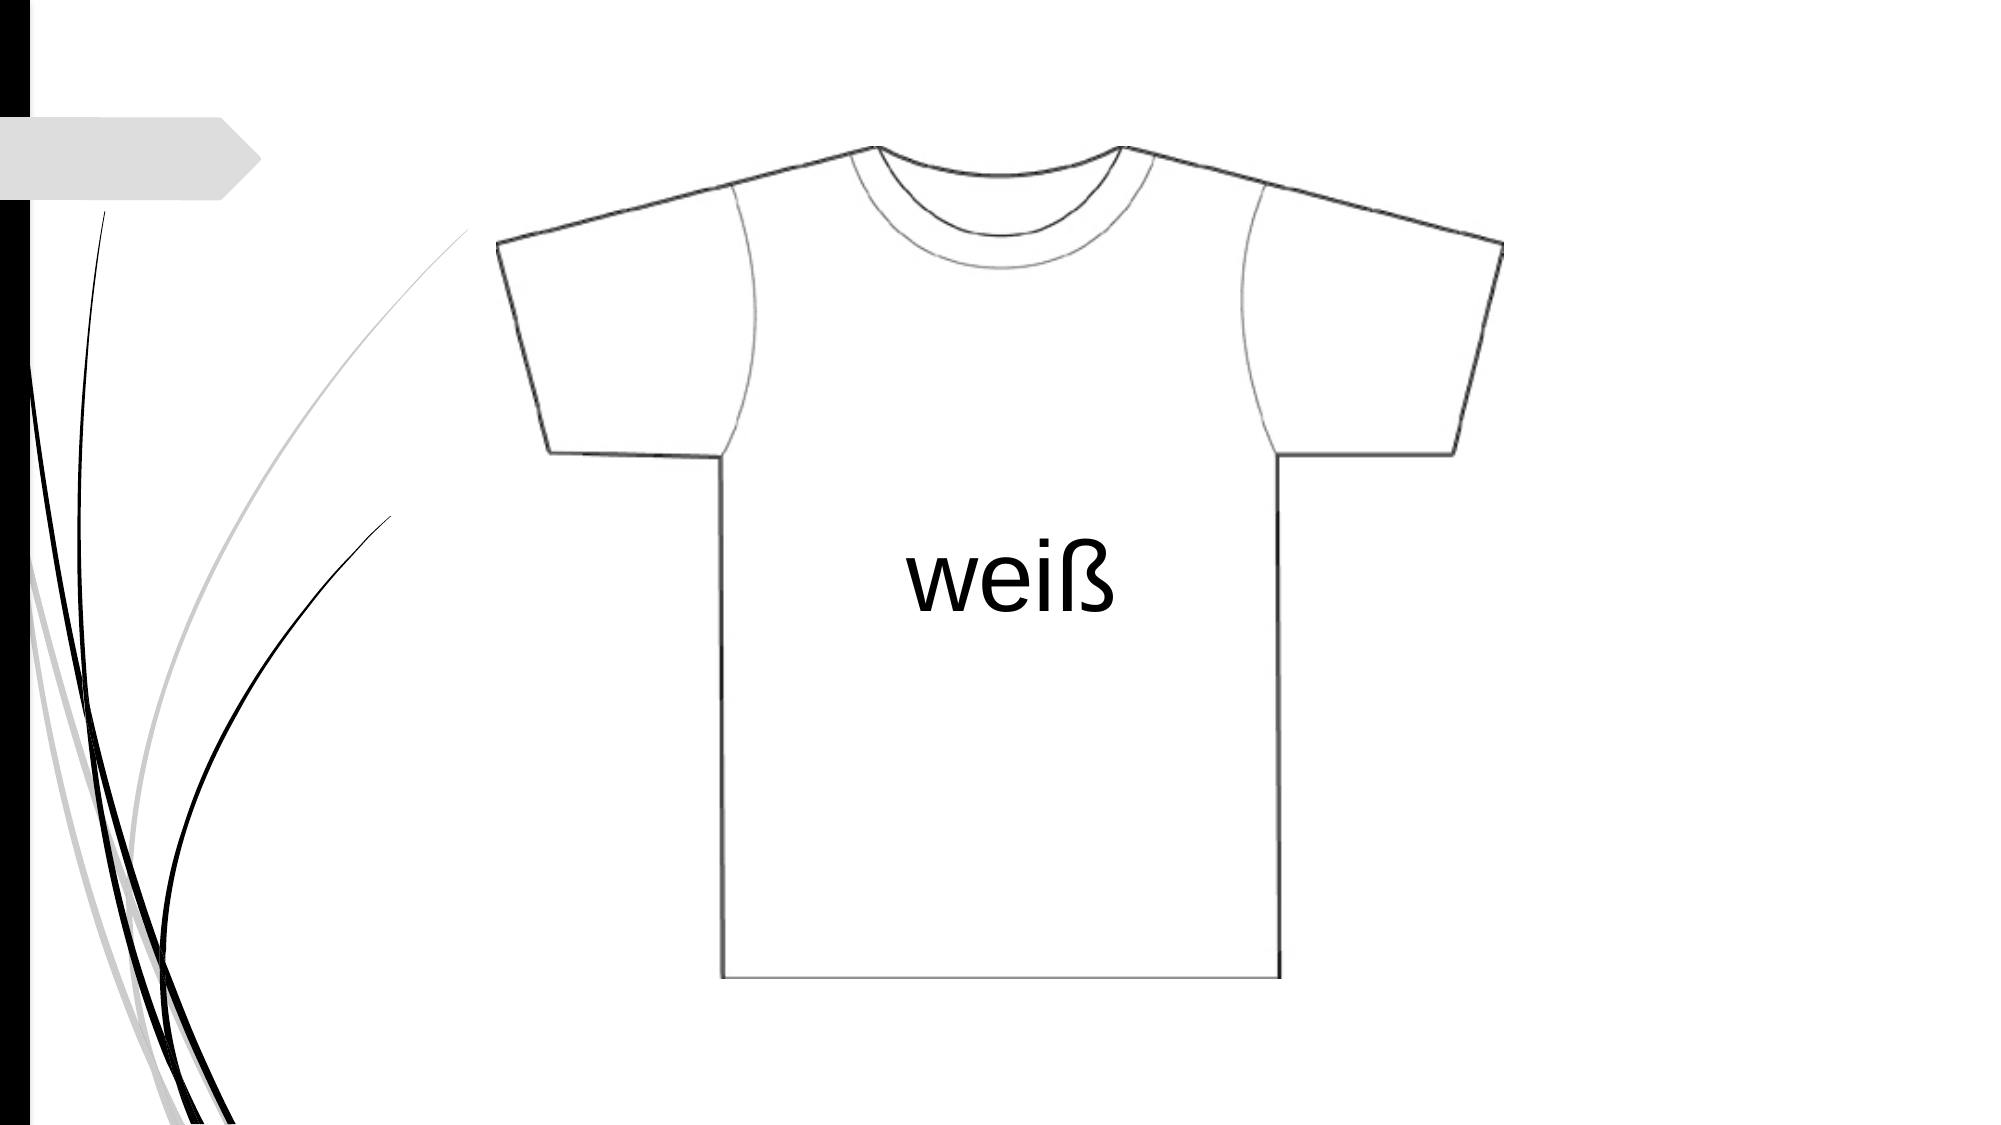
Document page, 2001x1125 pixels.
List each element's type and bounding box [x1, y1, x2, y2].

picture [496, 146, 1504, 979]
